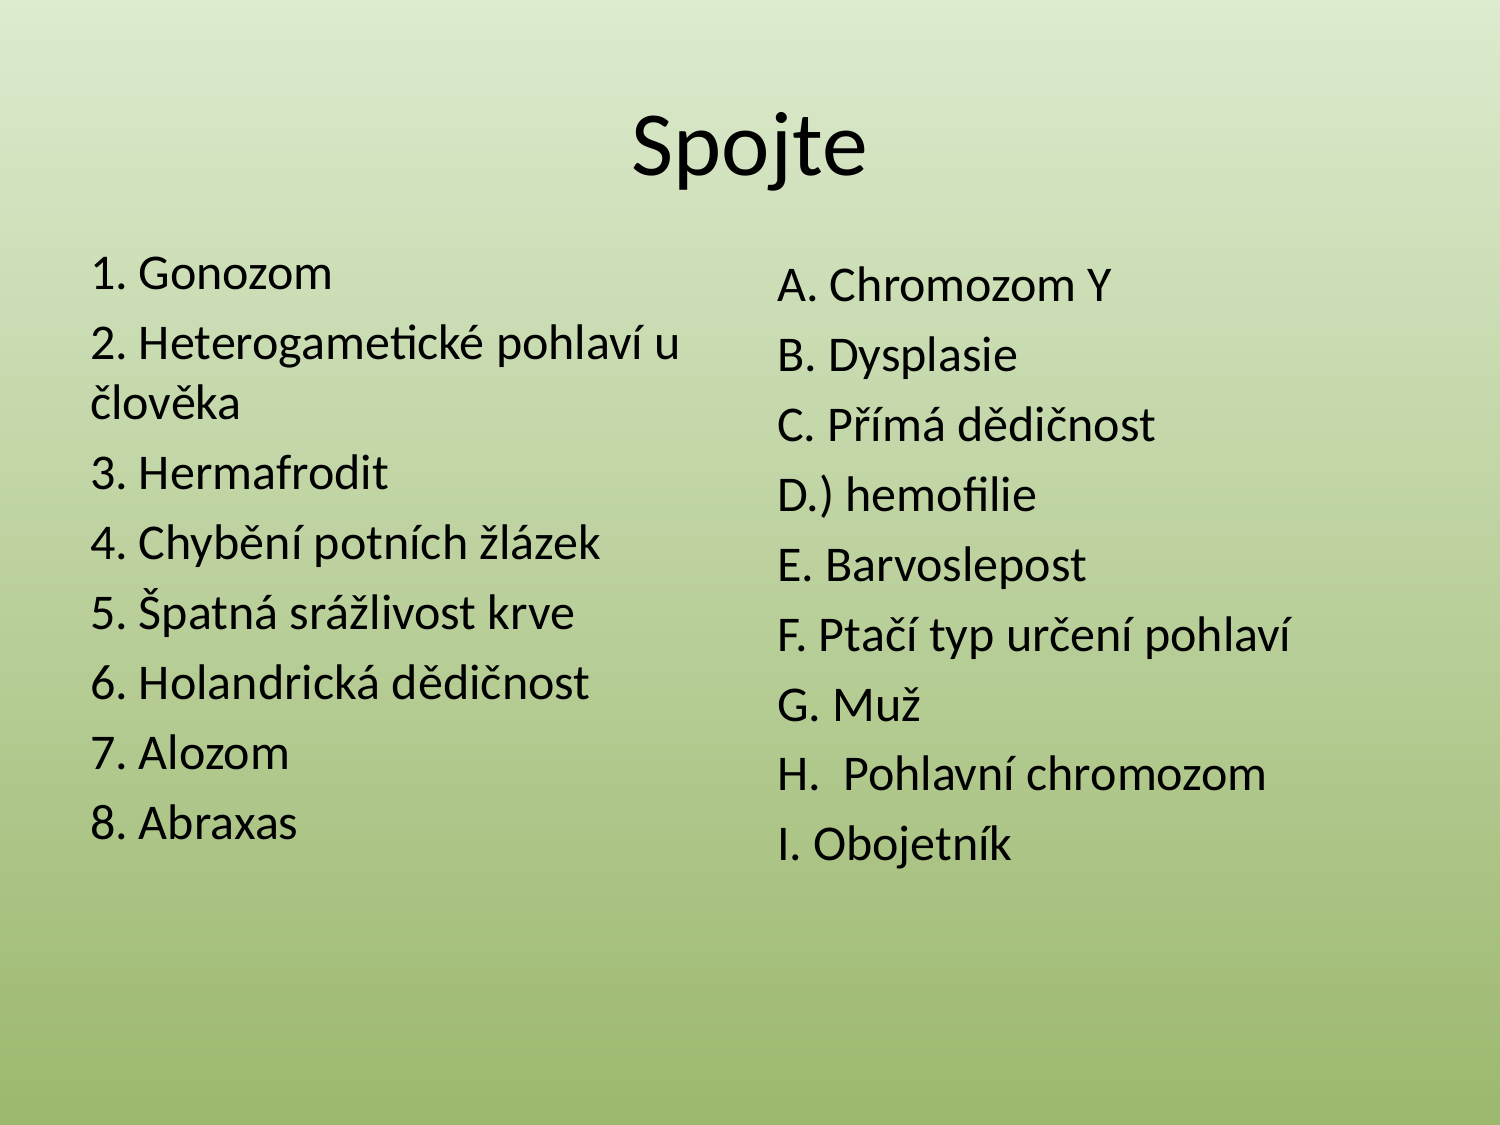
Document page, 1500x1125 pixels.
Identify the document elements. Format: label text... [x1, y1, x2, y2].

list A. Chromozom Y B. Dysplasie C. Přímá dědičnost D.) hemofilie E. Barvoslepost F. Ptačí typ určení pohlaví G. Muž H. Pohlavní chromozom I. Obojetník [761, 243, 1425, 1005]
list 1. Gonozom 2. Heterogametické pohlaví u člověka 3. Hermafrodit 4. Chybění potních žlázek 5. Špatná srážlivost krve 6. Holandrická dědičnost 7. Alozom 8. Abraxas [75, 231, 738, 1005]
title Spojte [75, 45, 1425, 233]
